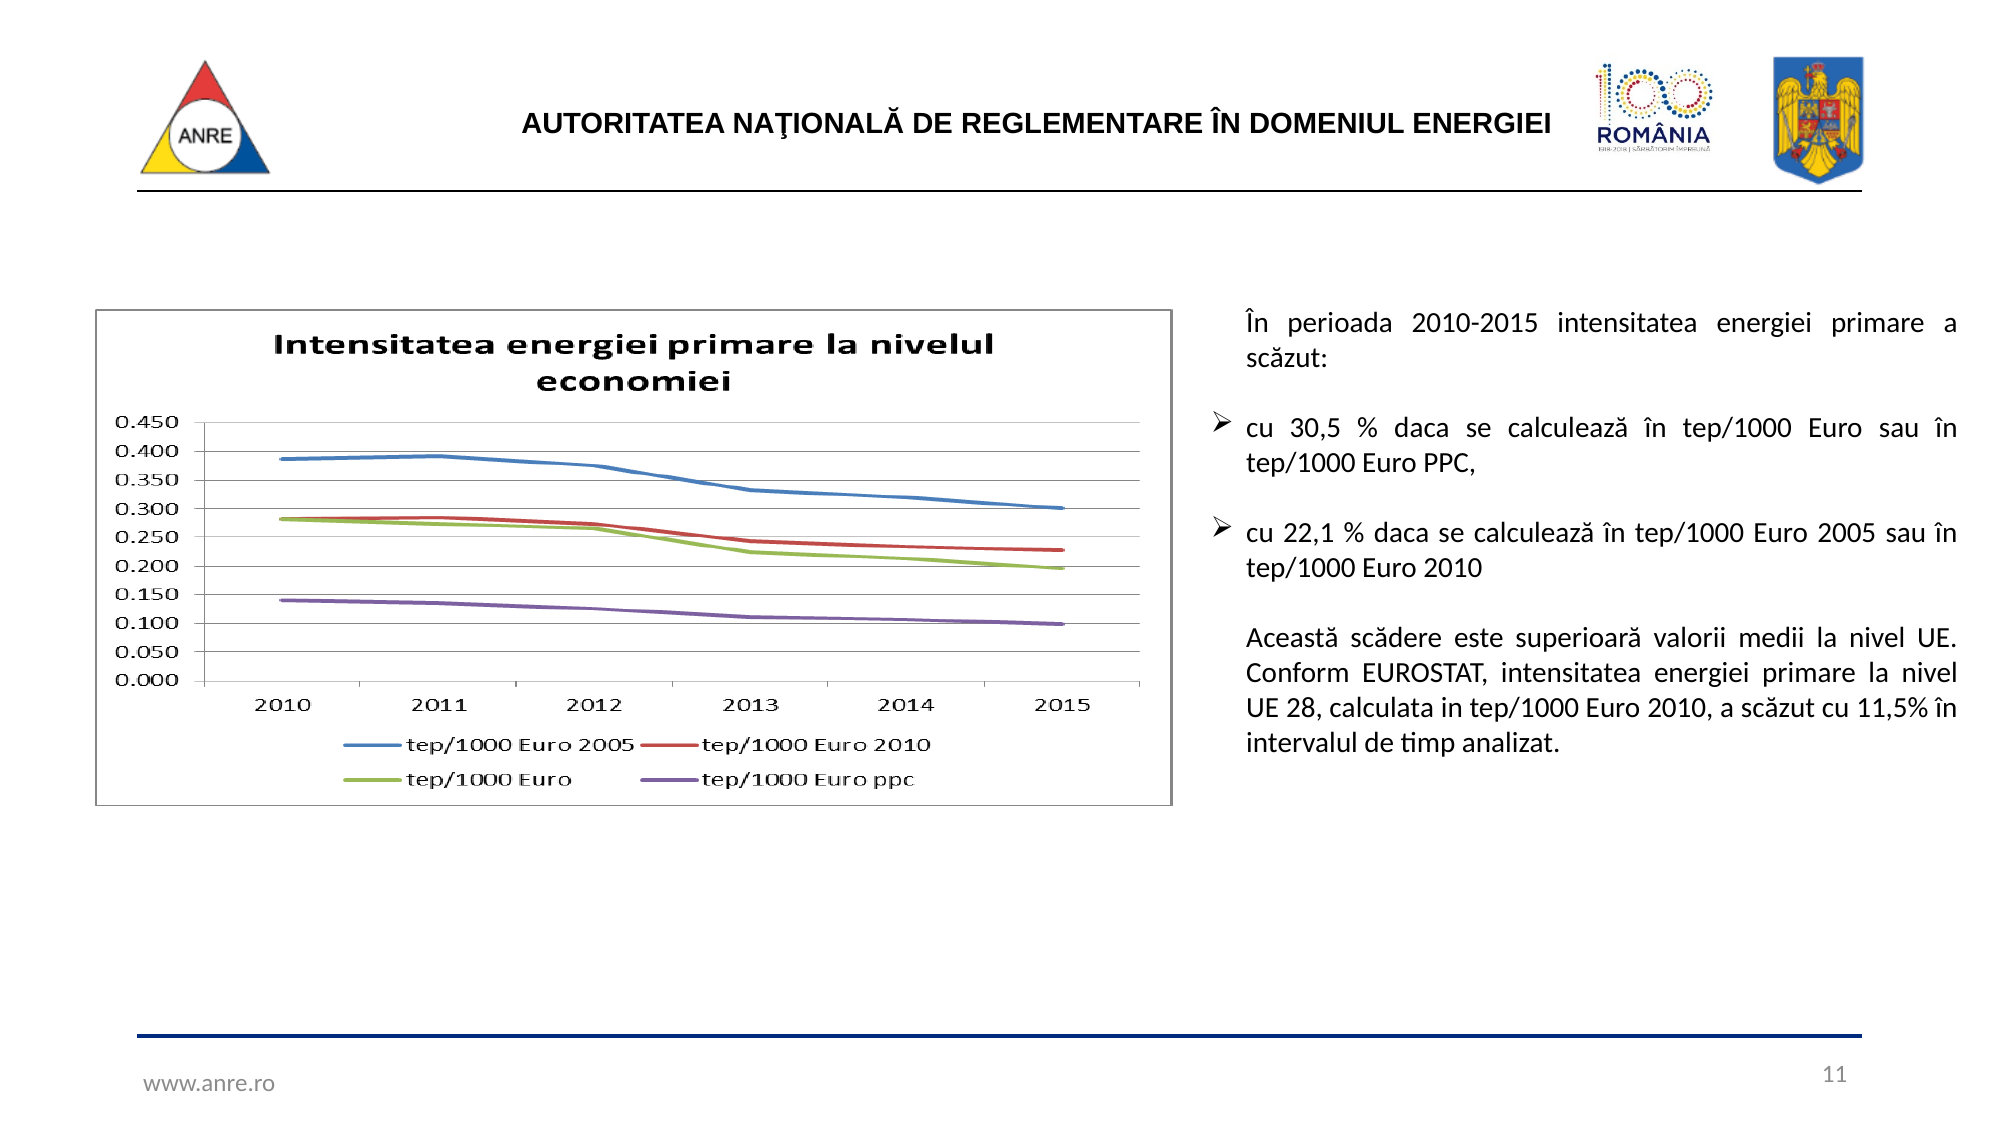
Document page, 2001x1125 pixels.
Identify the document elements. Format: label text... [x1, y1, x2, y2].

picture [135, 55, 276, 179]
picture [95, 309, 1173, 806]
slide_number 11 [1412, 1042, 1863, 1103]
picture [1558, 52, 1752, 170]
picture [1771, 56, 1865, 186]
text_box În perioada 2010-2015 intensitatea energiei primare a scăzut: cu 30,5 % daca se calculează în tep/1000 Euro sau în tep/1000 Euro PPC, cu 22,1 % daca se calculează în tep/1000 Euro 2005 sau în tep/1000 Euro 2010 Această scădere este superioară valorii medii la nivel UE. Conform EUROSTAT, intensitatea energiei primare la nivel UE 28, calculata in tep/1000 Euro 2010, a scăzut cu 11,5% în intervalul de timp analizat. [1156, 244, 1973, 766]
footer www.anre.ro [99, 1051, 319, 1112]
